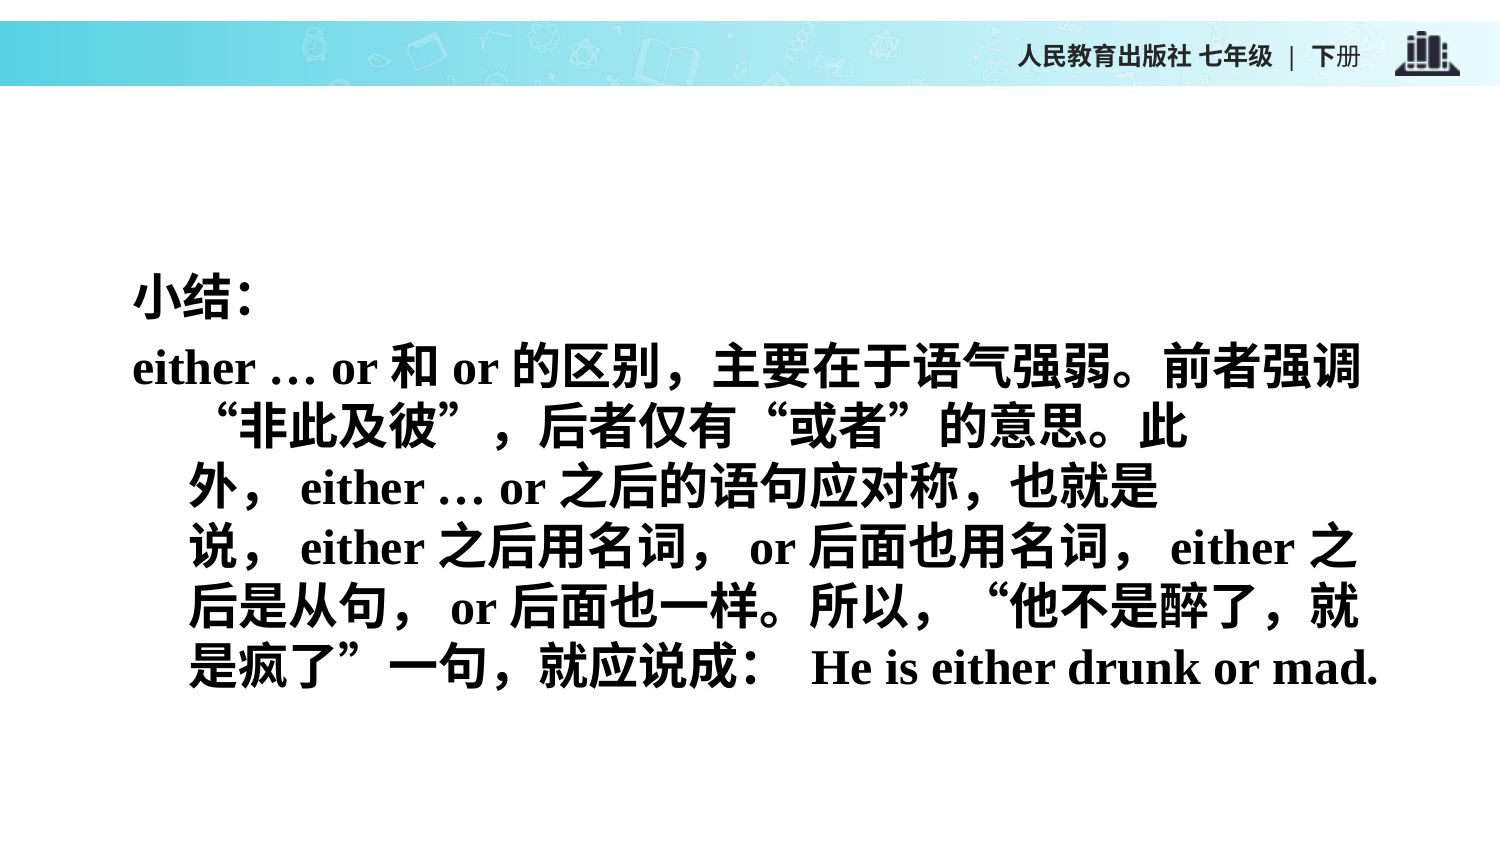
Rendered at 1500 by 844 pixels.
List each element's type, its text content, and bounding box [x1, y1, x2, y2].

text_box 小结： either … or和or的区别，主要在于语气强弱。前者强调“非此及彼”，后者仅有“或者”的意思。此外，either … or之后的语句应对称，也就是说，either之后用名词，or后面也用名词，either之后是从句，or后面也一样。所以，“他不是醉了，就是疯了”一句，就应说成： He is either drunk or mad. [120, 253, 1399, 701]
picture [1395, 31, 1460, 76]
picture [303, 22, 1385, 86]
